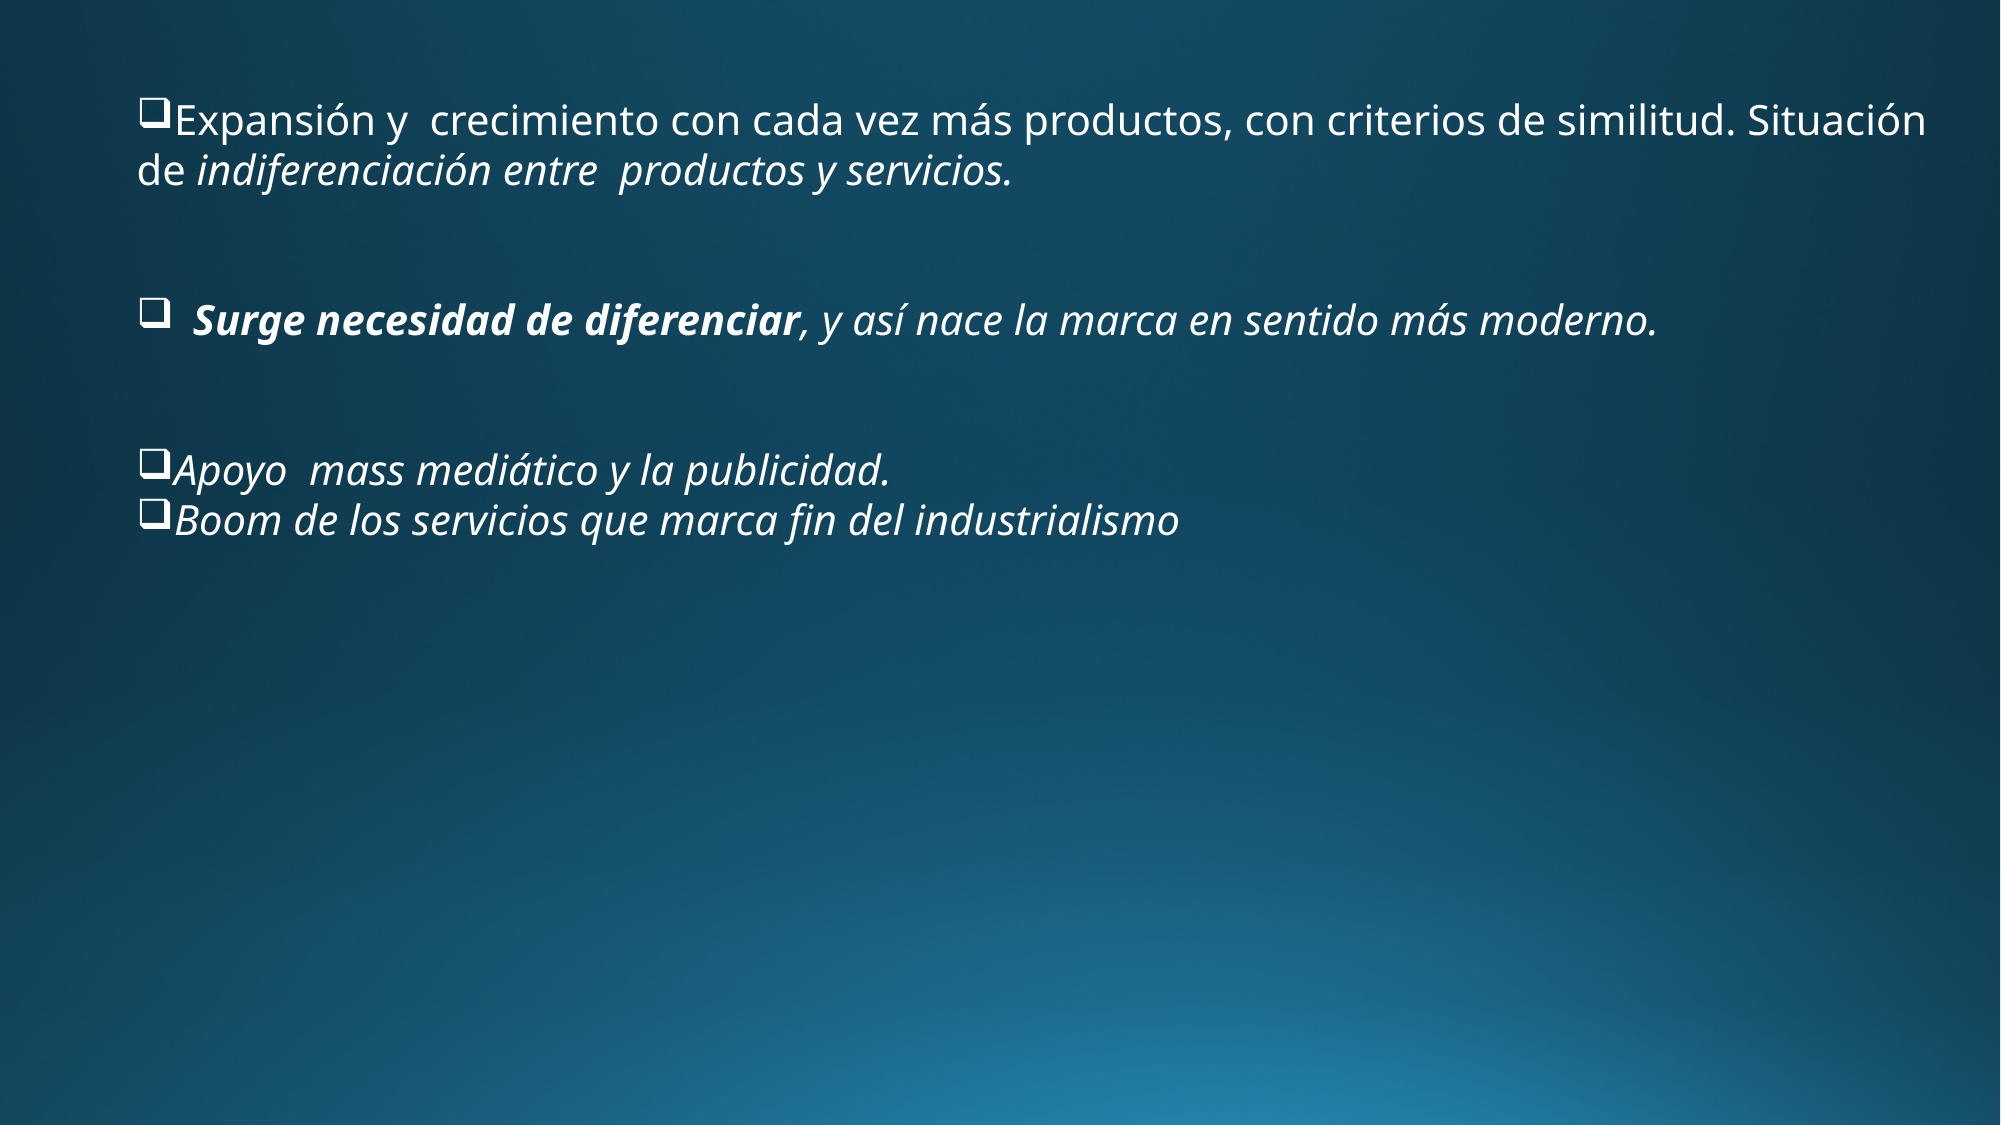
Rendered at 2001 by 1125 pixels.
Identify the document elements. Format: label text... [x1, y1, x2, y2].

text_box Expansión y crecimiento con cada vez más productos, con criterios de similitud. Situación de indiferenciación entre productos y servicios. Surge necesidad de diferenciar, y así nace la marca en sentido más moderno. Apoyo mass mediático y la publicidad. Boom de los servicios que marca fin del industrialismo [121, 86, 1958, 552]
picture [0, 0, 2001, 1125]
